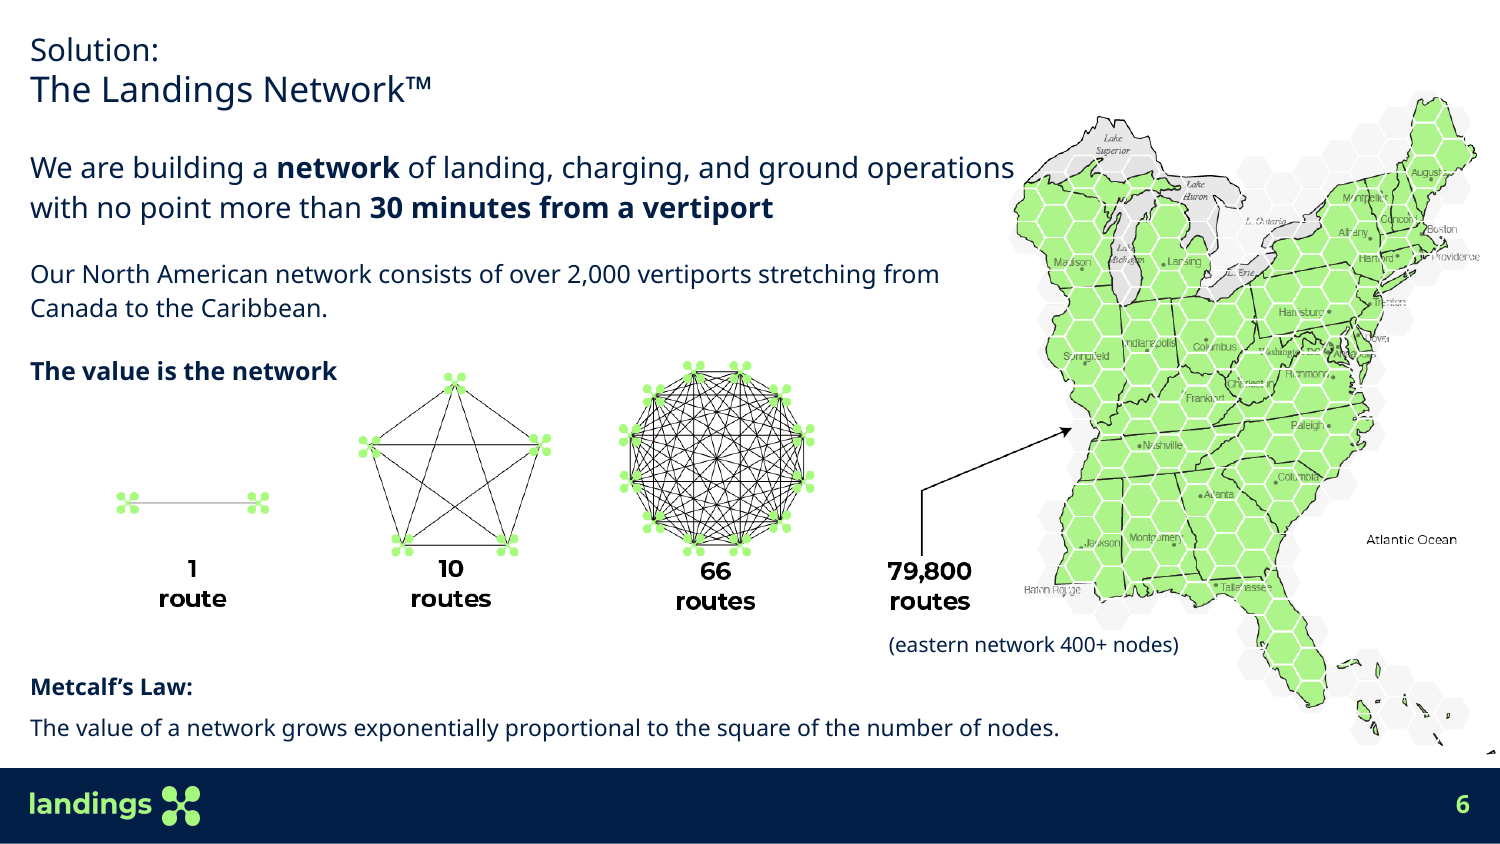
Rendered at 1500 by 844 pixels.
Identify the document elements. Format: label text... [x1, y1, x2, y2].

picture [30, 786, 200, 826]
picture [116, 87, 1497, 764]
subtitle We are building a network of landing, charging, and ground operations with no point more than 30 minutes from a vertiport [30, 144, 111, 253]
subtitle Our North American network consists of over 2,000 vertiports stretching from Canada to the Caribbean. [30, 253, 111, 350]
title Solution: The Landings Network™ [30, 30, 896, 144]
subtitle The value is the network [30, 350, 111, 404]
slide_number 6 [1377, 768, 1500, 844]
subtitle Metcalf’s Law: The value of a network grows exponentially proportional to the square of the number of nodes. [30, 658, 1309, 772]
